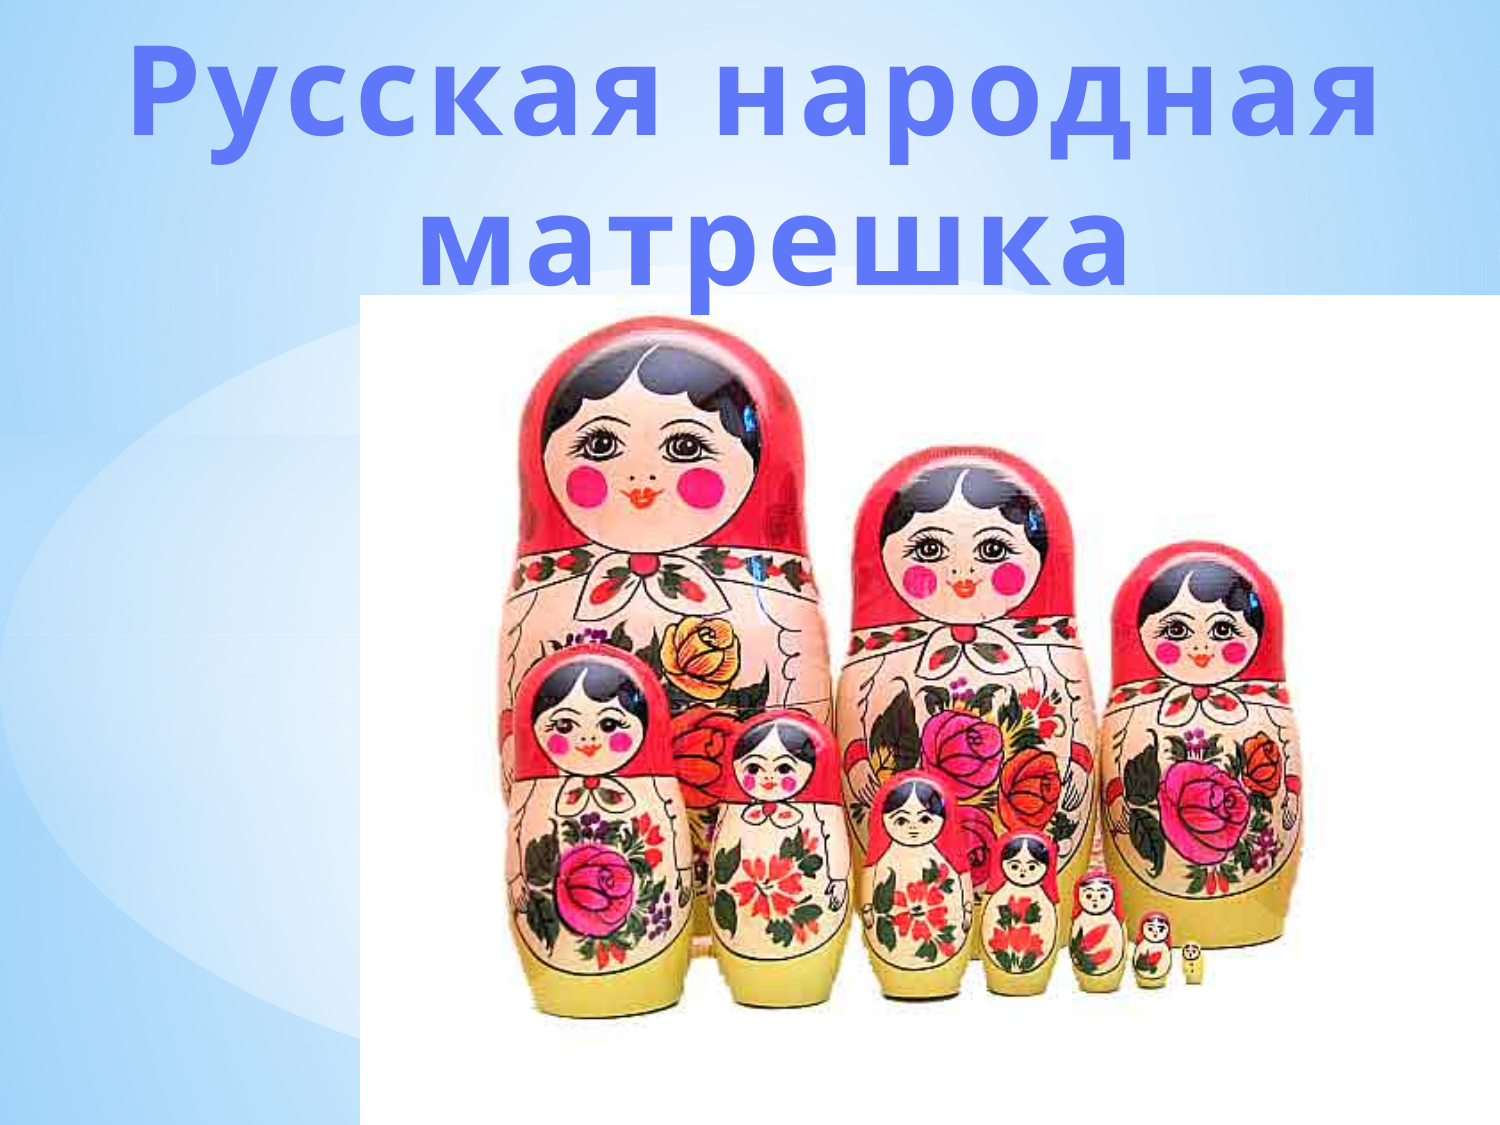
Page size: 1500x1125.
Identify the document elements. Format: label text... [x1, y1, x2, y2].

text_box Русская народная матрешка [108, 2, 1401, 318]
picture [359, 295, 1500, 1125]
